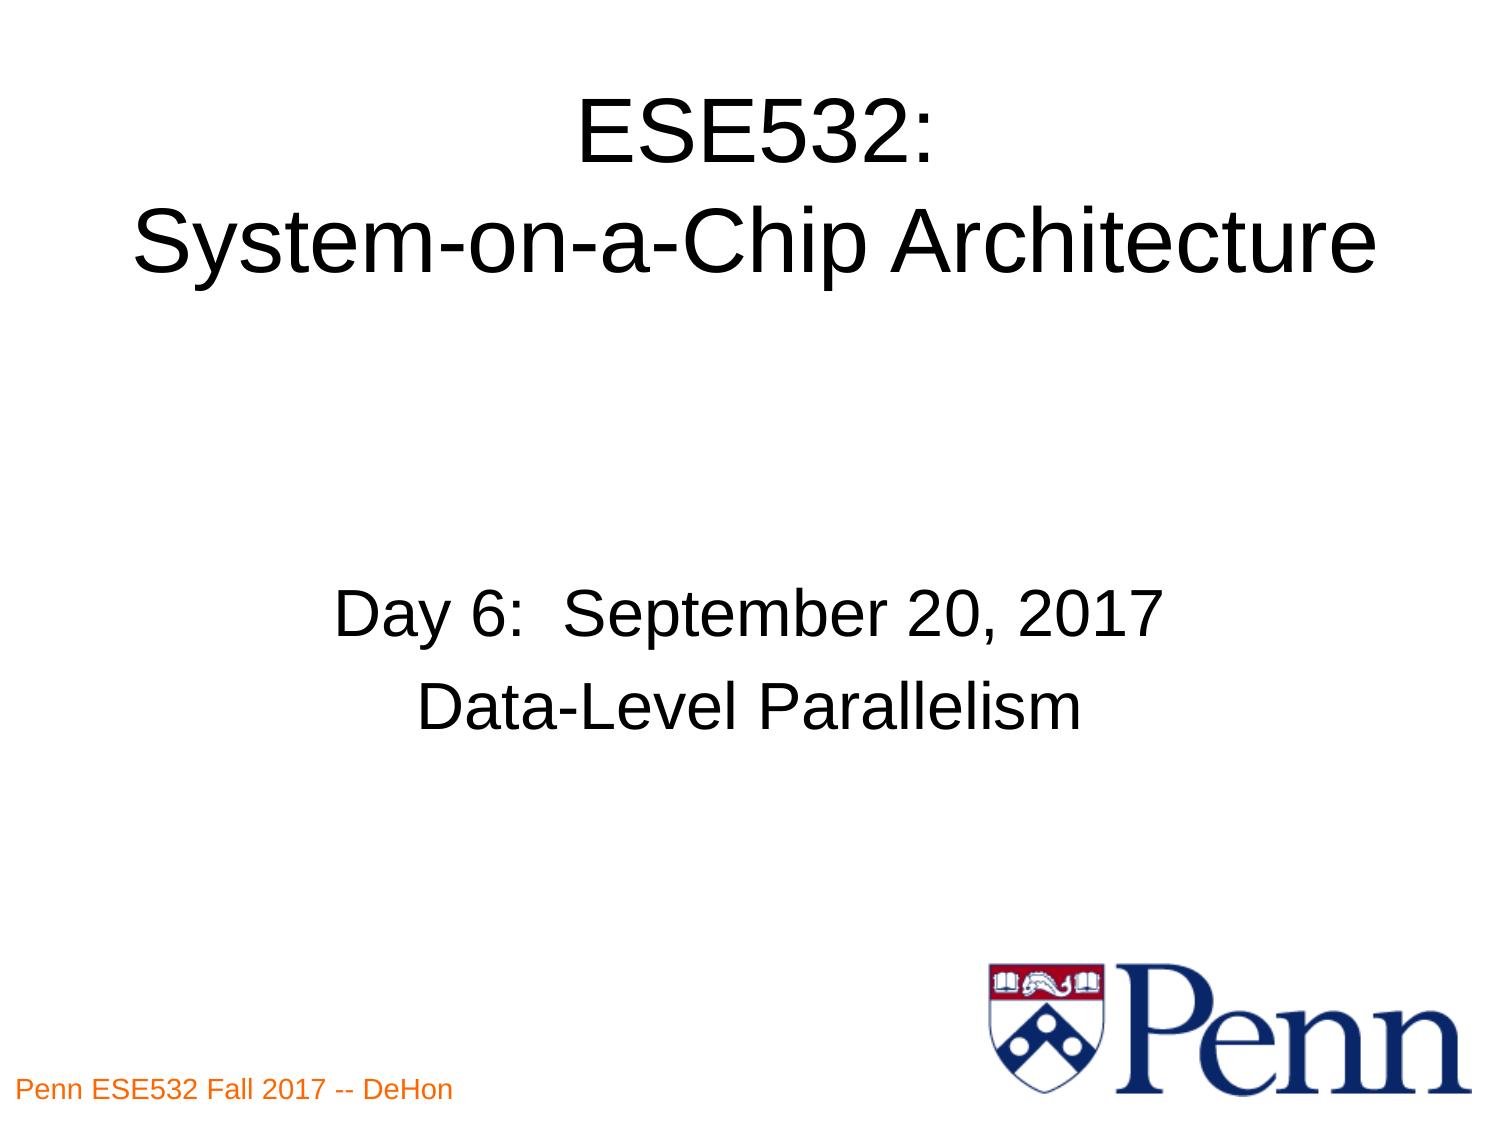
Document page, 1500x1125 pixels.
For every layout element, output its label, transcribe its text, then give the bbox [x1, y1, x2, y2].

title ESE532: System-on-a-Chip Architecture [99, 87, 1413, 276]
subtitle Day 6: September 20, 2017 Data-Level Parallelism [224, 562, 1276, 851]
picture [987, 962, 1473, 1098]
slide_number Penn ESE532 Fall 2017 -- DeHon [0, 1062, 688, 1125]
